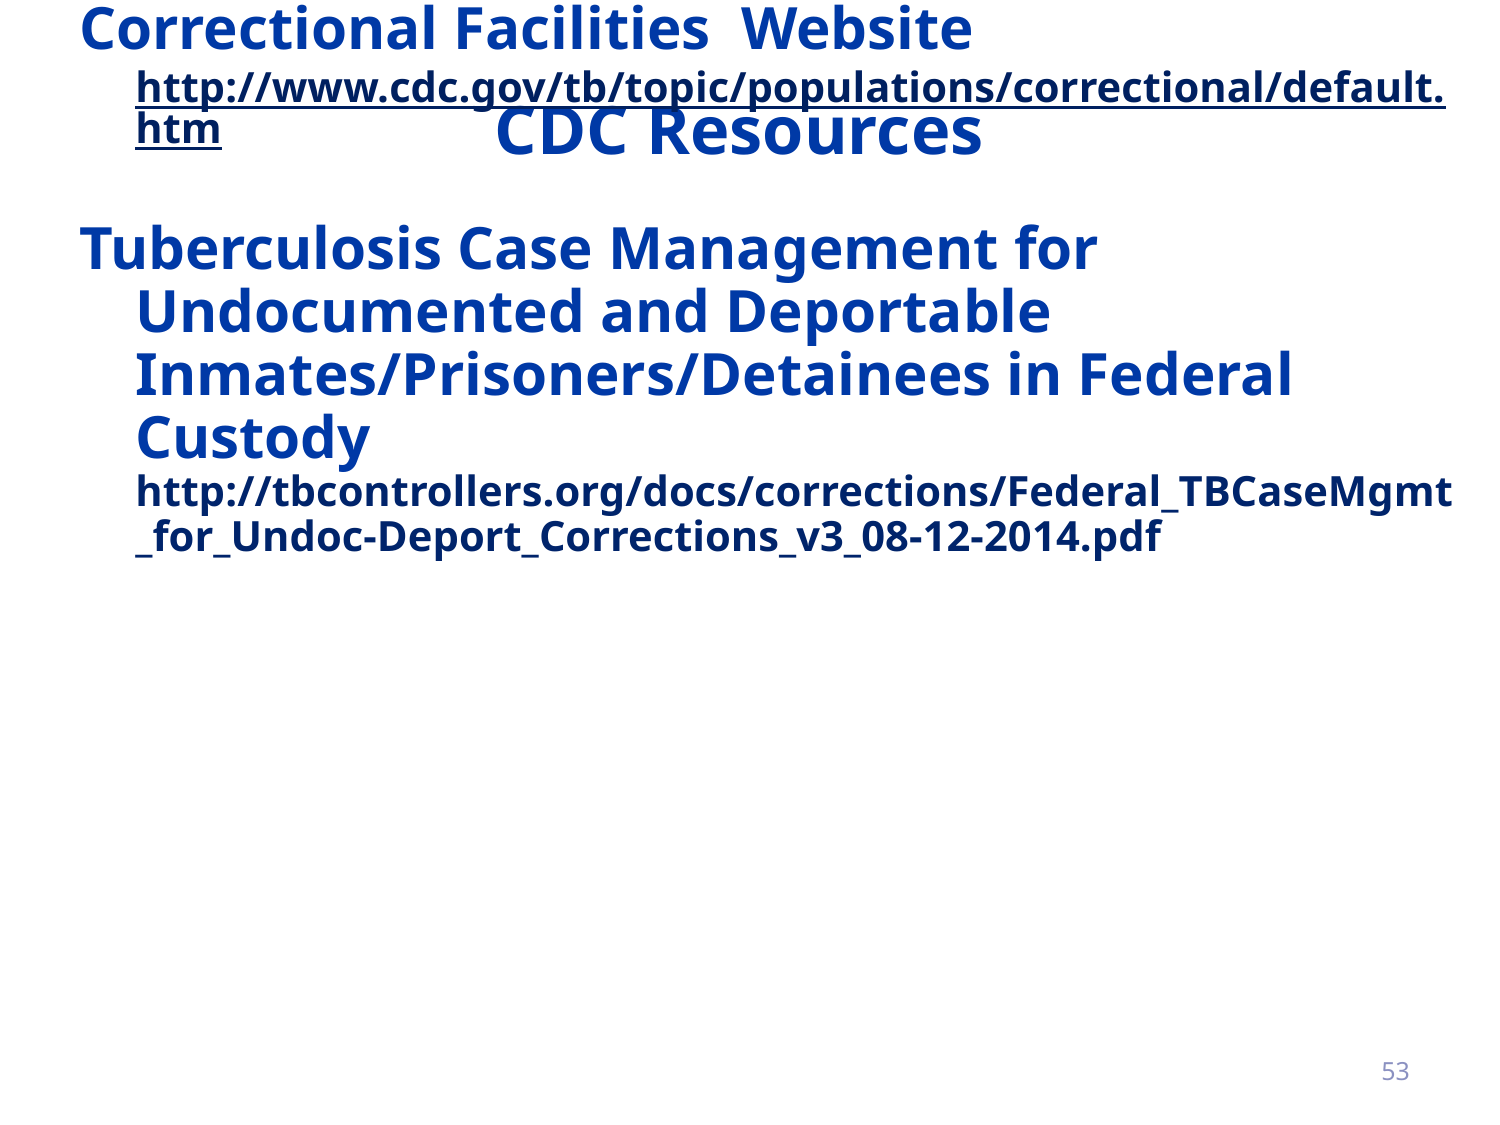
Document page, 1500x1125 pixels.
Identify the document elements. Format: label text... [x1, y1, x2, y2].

title CDC Resources [64, 24, 1415, 174]
slide_number 53 [1074, 1042, 1425, 1103]
list Questions and Answers about Tuberculosis http://www.cdc.gov/tb/publications/faqs/default.htm Tuberculosis Fact Series http://www.cdc.gov/tb/publications/factsheets/general.htm Correctional Facilities Website http://www.cdc.gov/tb/topic/populations/correctional/default.htm Tuberculosis Case Management for Undocumented and Deportable Inmates/Prisoners/Detainees in Federal Custody http://tbcontrollers.org/docs/corrections/Federal_TBCaseMgmt_for_Undoc-Deport_Corrections_v3_08-12-2014.pdf [64, 174, 1475, 880]
